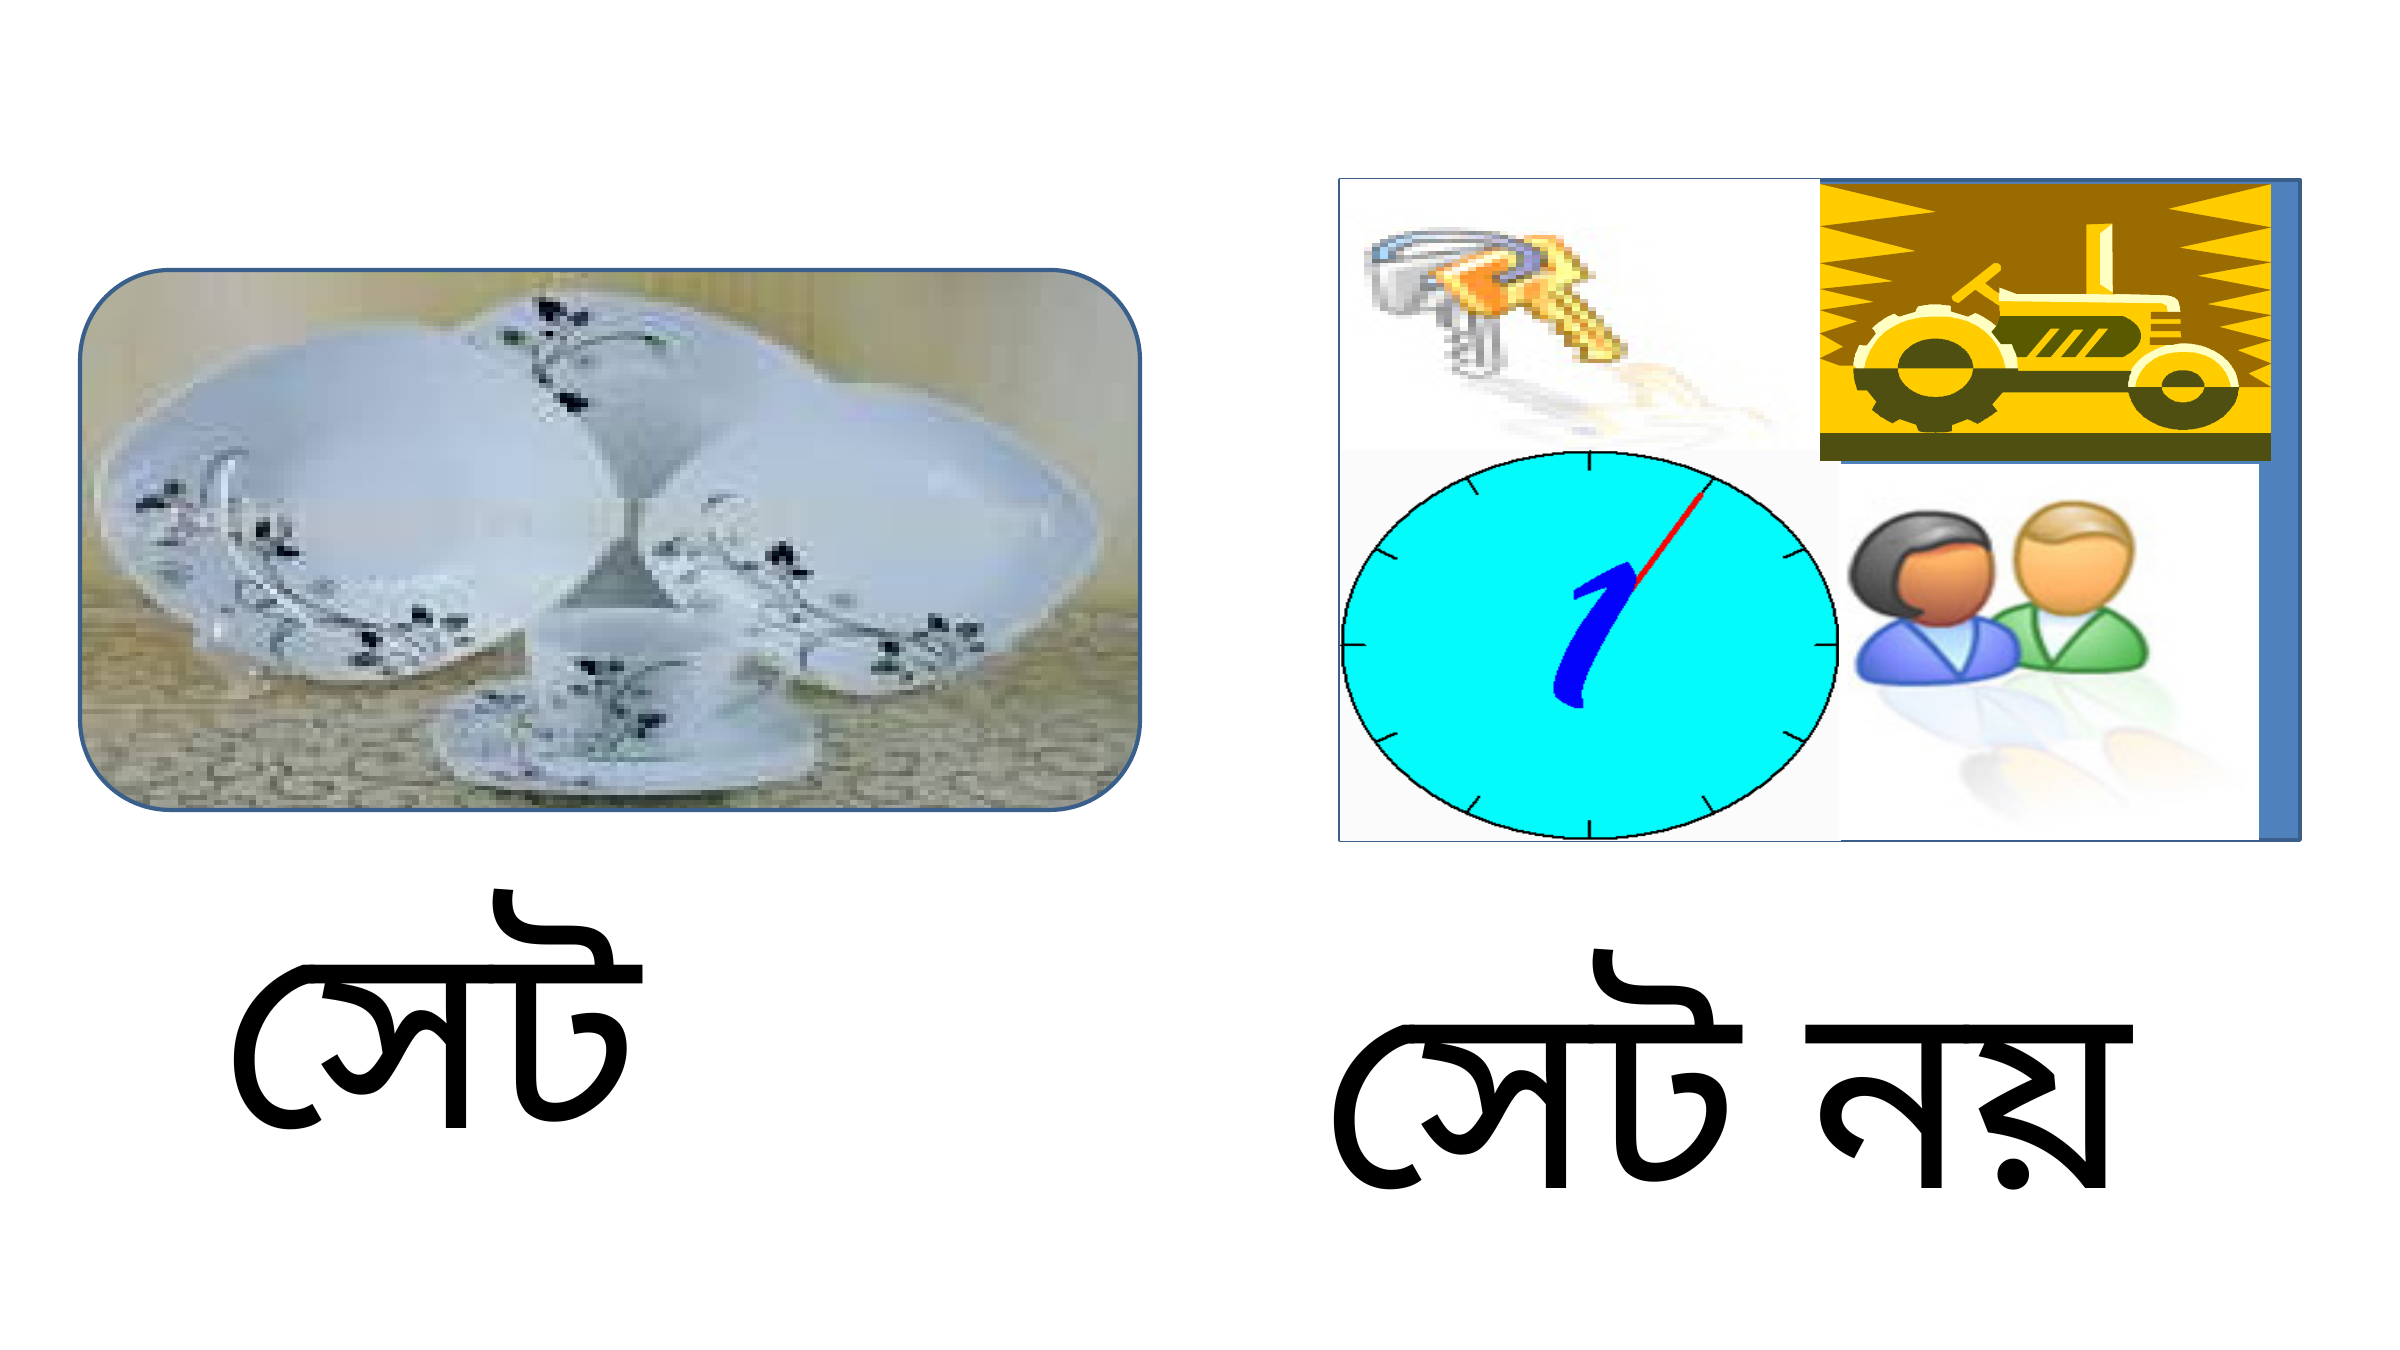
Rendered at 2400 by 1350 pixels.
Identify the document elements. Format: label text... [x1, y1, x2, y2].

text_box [1339, 179, 2284, 843]
text_box [77, 267, 1143, 813]
text_box সেট নয় [1299, 915, 2283, 1252]
text_box সেট [199, 854, 740, 1192]
text_box [2281, 178, 2302, 842]
